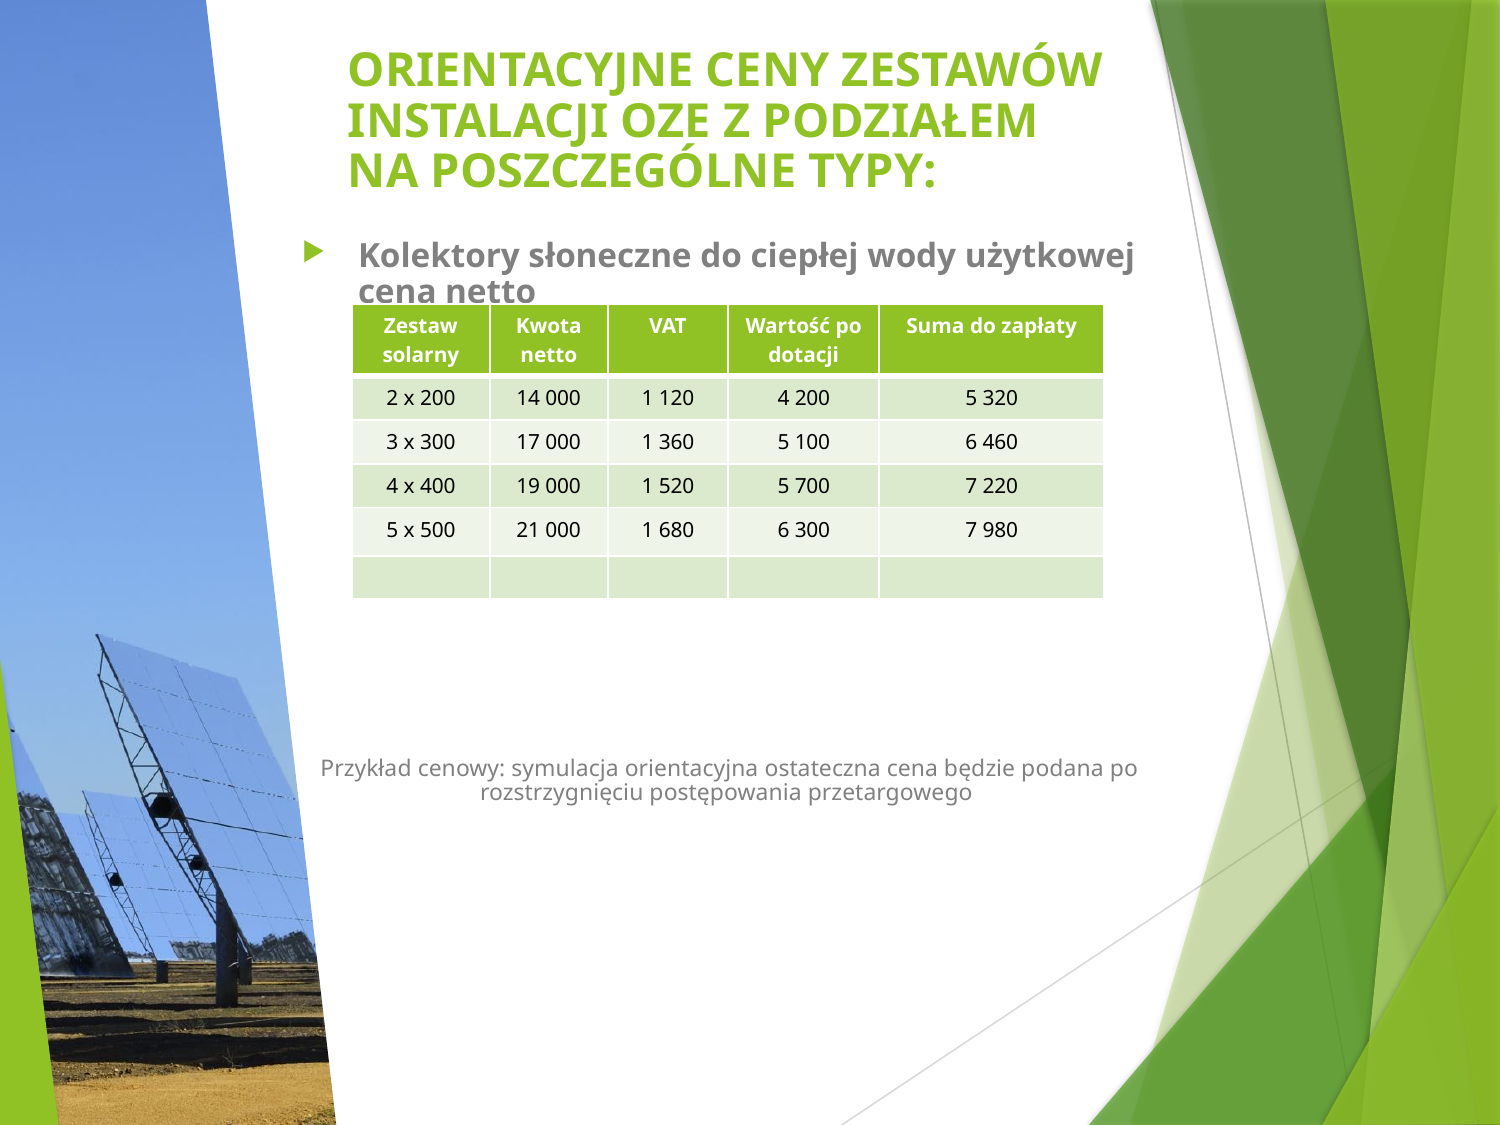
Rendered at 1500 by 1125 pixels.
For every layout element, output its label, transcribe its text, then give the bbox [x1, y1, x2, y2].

table_cell 17 000 [491, 421, 607, 463]
table_cell 3 x 300 [353, 421, 489, 463]
table_cell 5 700 [729, 465, 878, 507]
table_cell 1 680 [609, 508, 727, 555]
table_header Wartość po dotacji [729, 305, 878, 373]
list Kolektory słoneczne do ciepłej wody użytkowej cena netto Przykład cenowy: symulacja orientacyjna ostateczna cena będzie podana po rozstrzygnięciu postępowania przetargowego [341, 231, 1173, 941]
table_cell 1 520 [609, 465, 727, 507]
table_cell 6 300 [729, 508, 878, 555]
table_cell [880, 557, 1103, 598]
table_header VAT [609, 305, 727, 373]
table_cell [609, 557, 727, 598]
picture [0, 0, 337, 1125]
table_cell 5 320 [880, 379, 1103, 419]
table_cell 4 x 400 [353, 465, 489, 507]
table_cell 19 000 [491, 465, 607, 507]
table_cell 7 220 [880, 465, 1103, 507]
title ORIENTACYJNE CENY ZESTAWÓW INSTALACJI OZE Z PODZIAŁEM NA POSZCZEGÓLNE TYPY: [341, 38, 1124, 231]
table_cell 14 000 [491, 379, 607, 419]
table_cell 1 120 [609, 379, 727, 419]
table_cell 21 000 [491, 508, 607, 555]
table_cell 6 460 [880, 421, 1103, 463]
table_header Kwota netto [491, 305, 607, 373]
table_header Suma do zapłaty [880, 305, 1103, 373]
table_cell 5 x 500 [353, 508, 489, 555]
table_cell 1 360 [609, 421, 727, 463]
table_cell [353, 557, 489, 598]
table_cell 5 100 [729, 421, 878, 463]
table_cell [491, 557, 607, 598]
table_cell [729, 557, 878, 598]
table_cell 7 980 [880, 508, 1103, 555]
table_cell 4 200 [729, 379, 878, 419]
table_cell 2 x 200 [353, 379, 489, 419]
table_header Zestaw solarny [353, 305, 489, 373]
